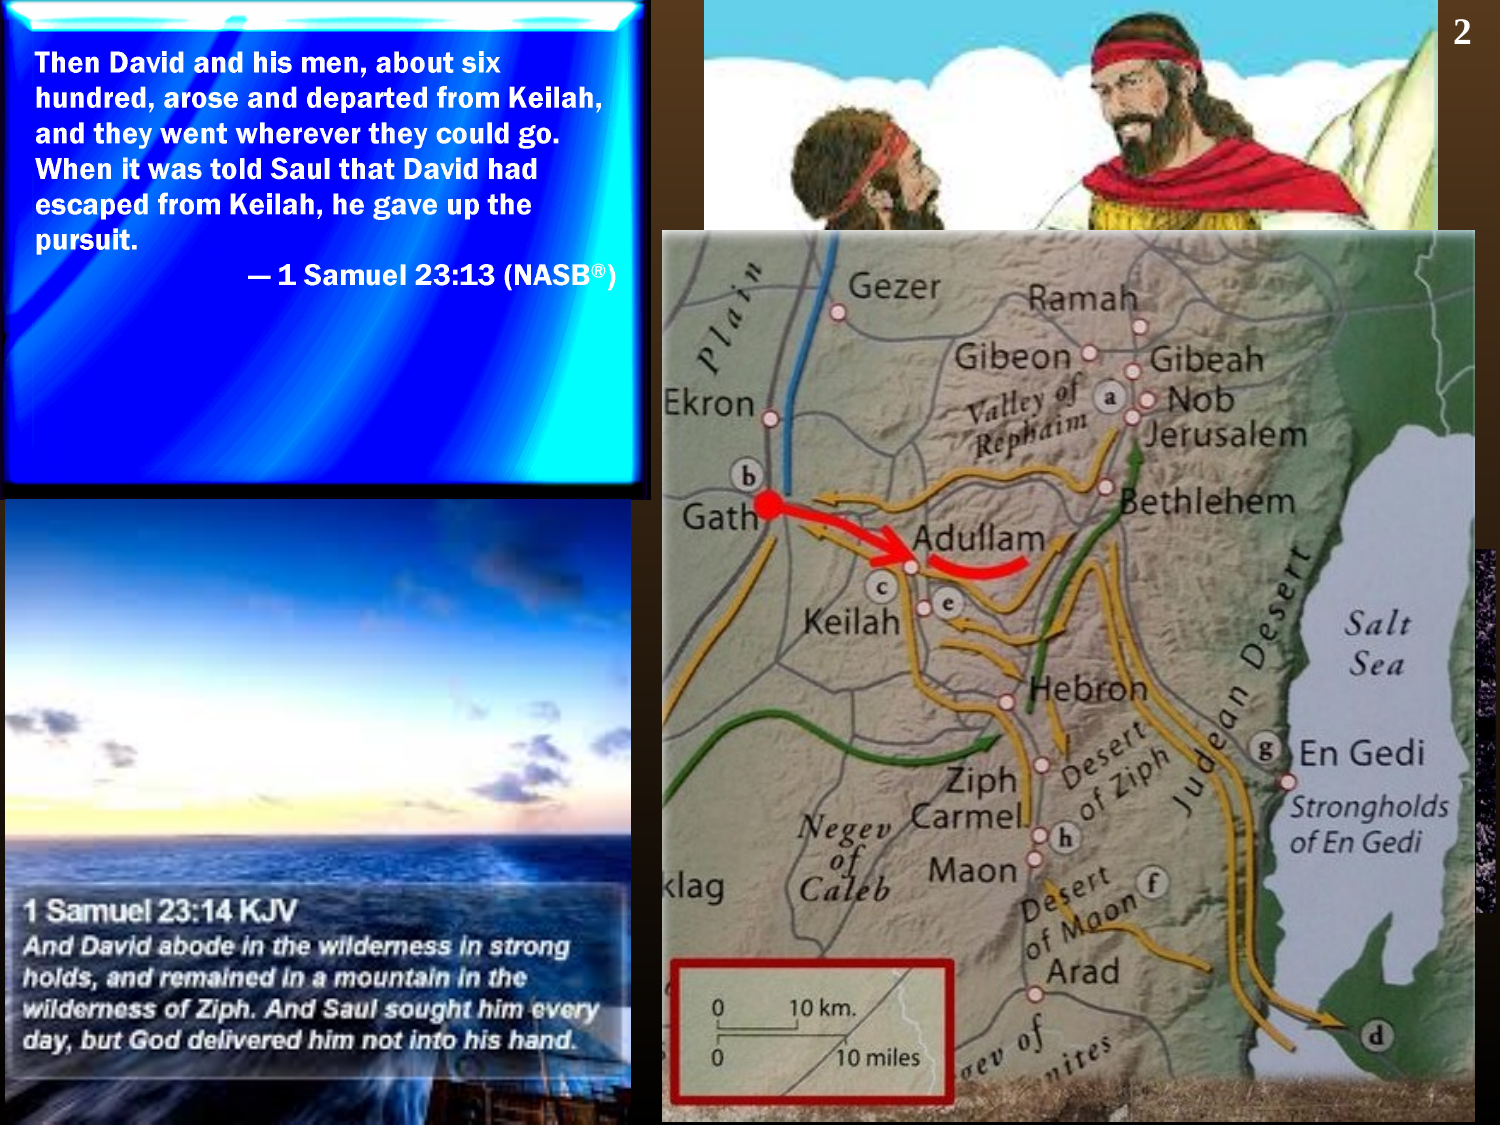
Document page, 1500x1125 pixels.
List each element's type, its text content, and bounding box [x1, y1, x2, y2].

picture [662, 0, 1497, 1123]
text_box 2 [1442, 0, 1500, 60]
picture [0, 0, 651, 1125]
